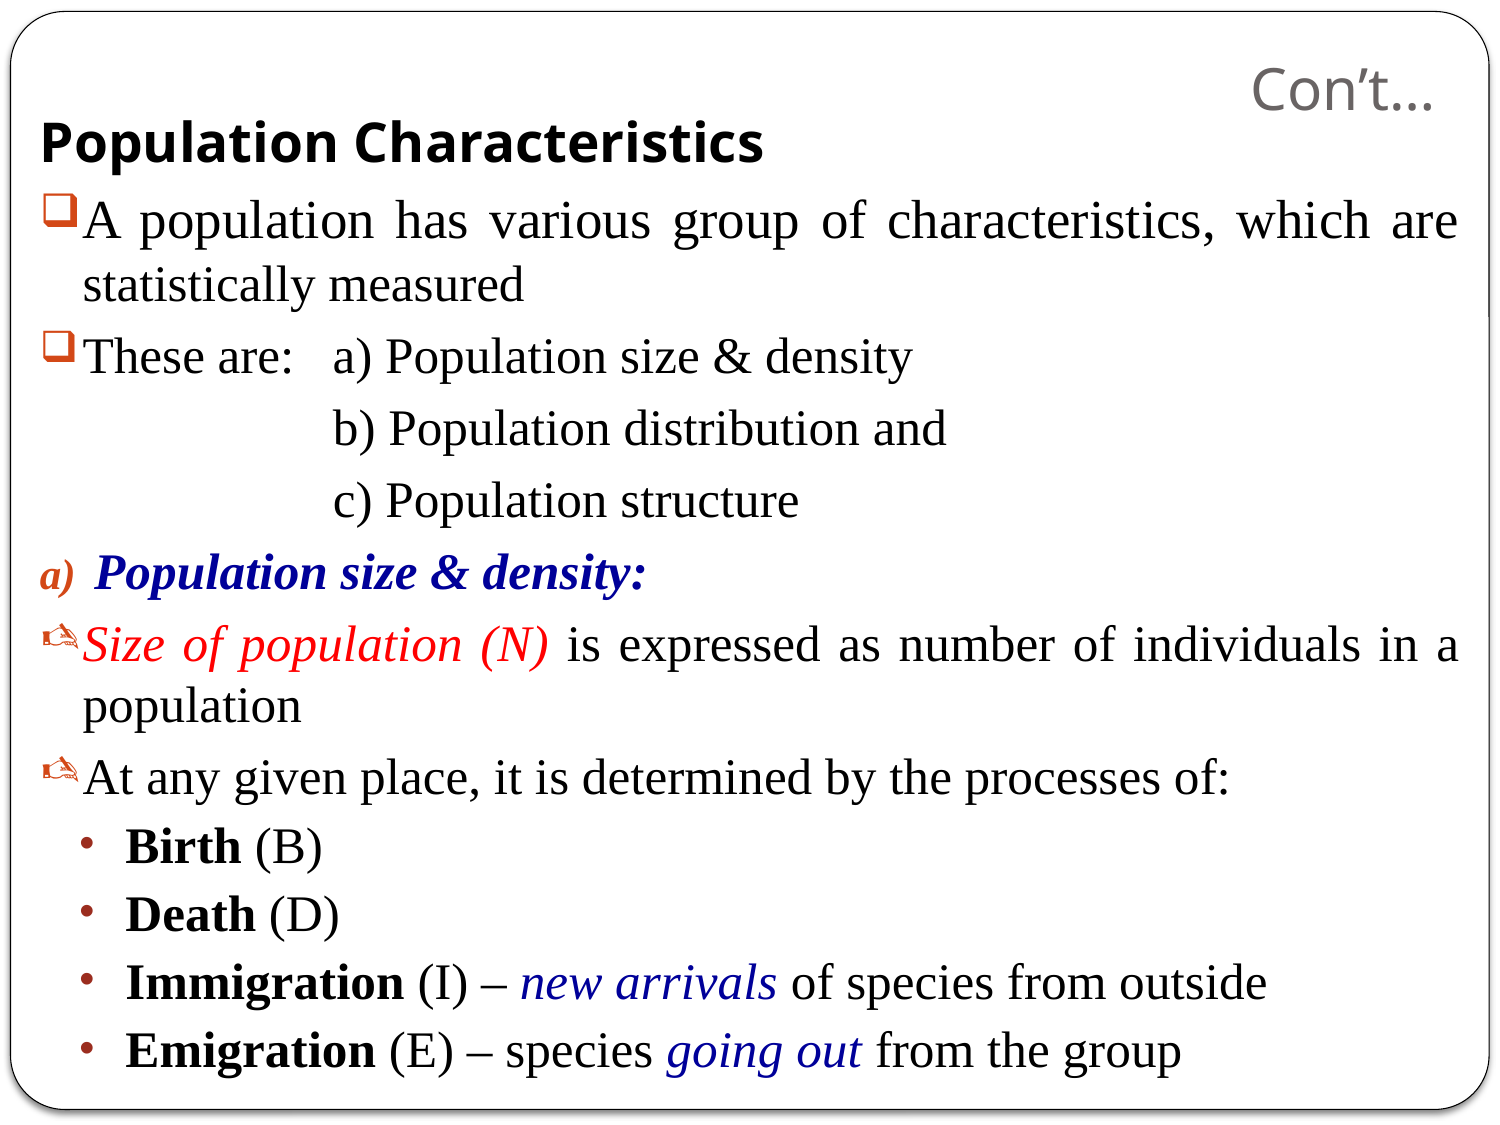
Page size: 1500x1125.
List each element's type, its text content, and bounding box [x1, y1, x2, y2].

title Con’t… [37, 45, 1450, 99]
list Population Characteristics A population has various group of characteristics, which are statistically measured These are: a) Population size & density b) Population distribution and c) Population structure Population size & density: Size of population (N) is expressed as number of individuals in a population At any given place, it is determined by the processes of: Birth (B) Death (D) Immigration (I) – new arrivals of species from outside Emigration (E) – species going out from the group [24, 99, 1475, 1088]
